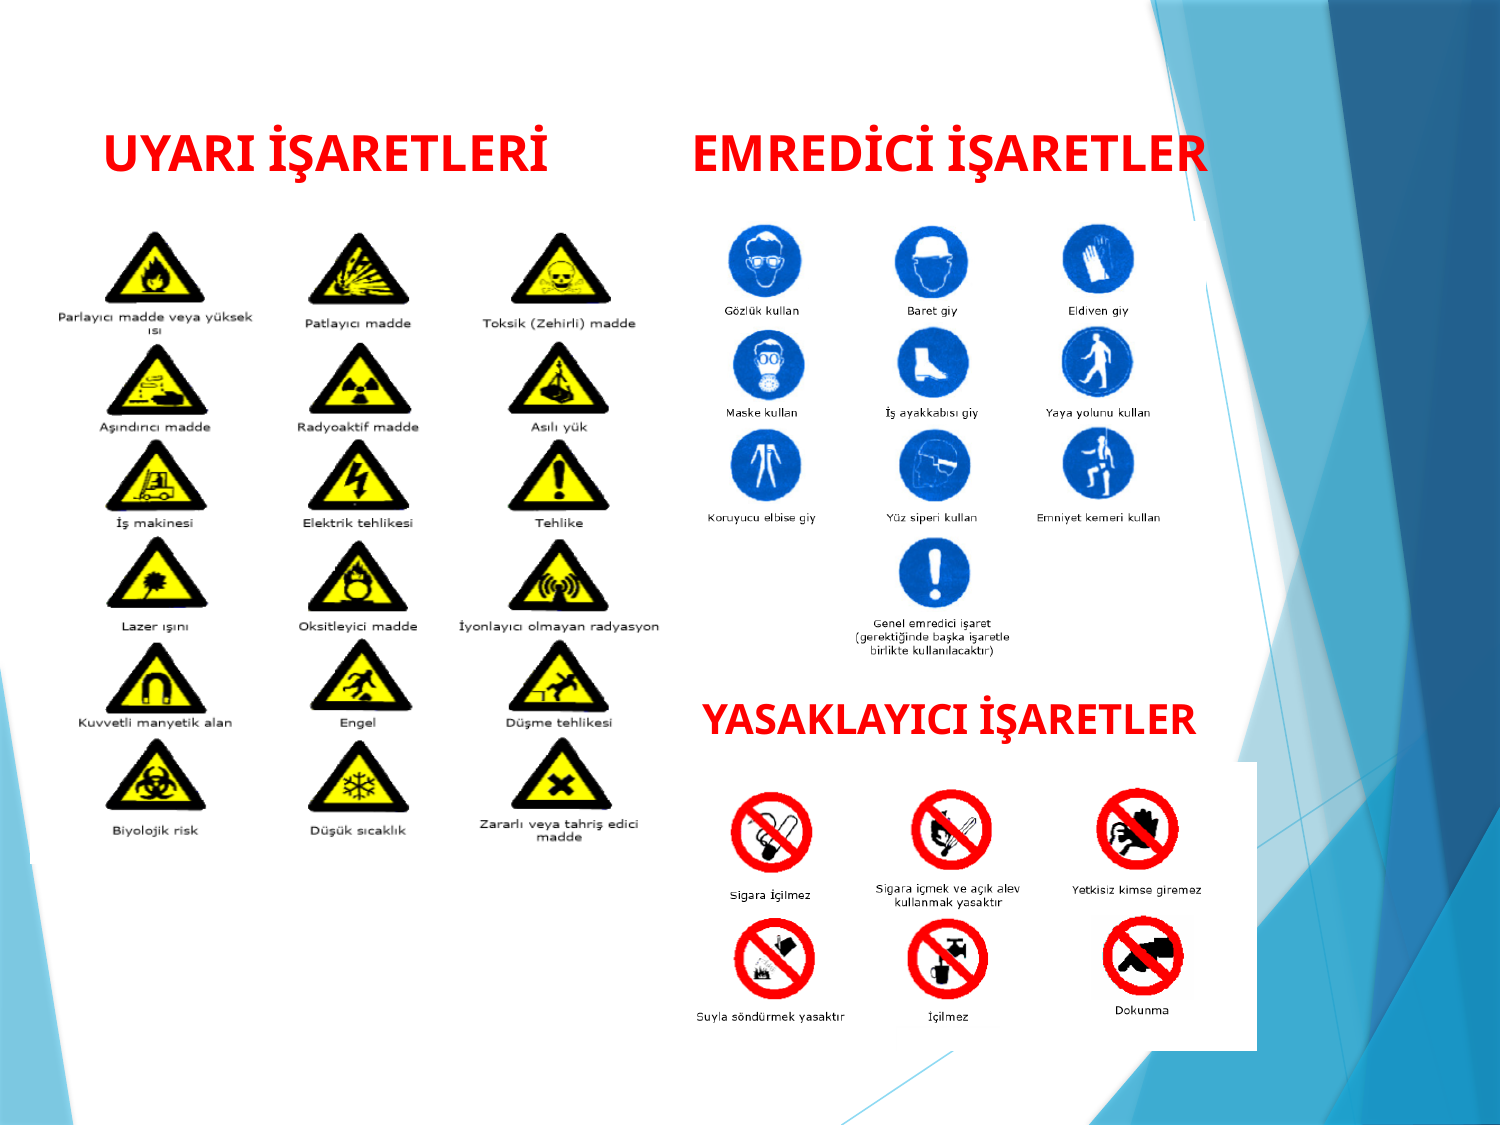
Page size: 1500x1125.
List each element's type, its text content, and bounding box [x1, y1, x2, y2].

title UYARI İŞARETLERİ [0, 113, 429, 331]
picture [29, 221, 1258, 1051]
text_box YASAKLAYICI İŞARETLER [699, 684, 1382, 841]
text_box EMREDİCİ İŞARETLER [429, 113, 1471, 331]
